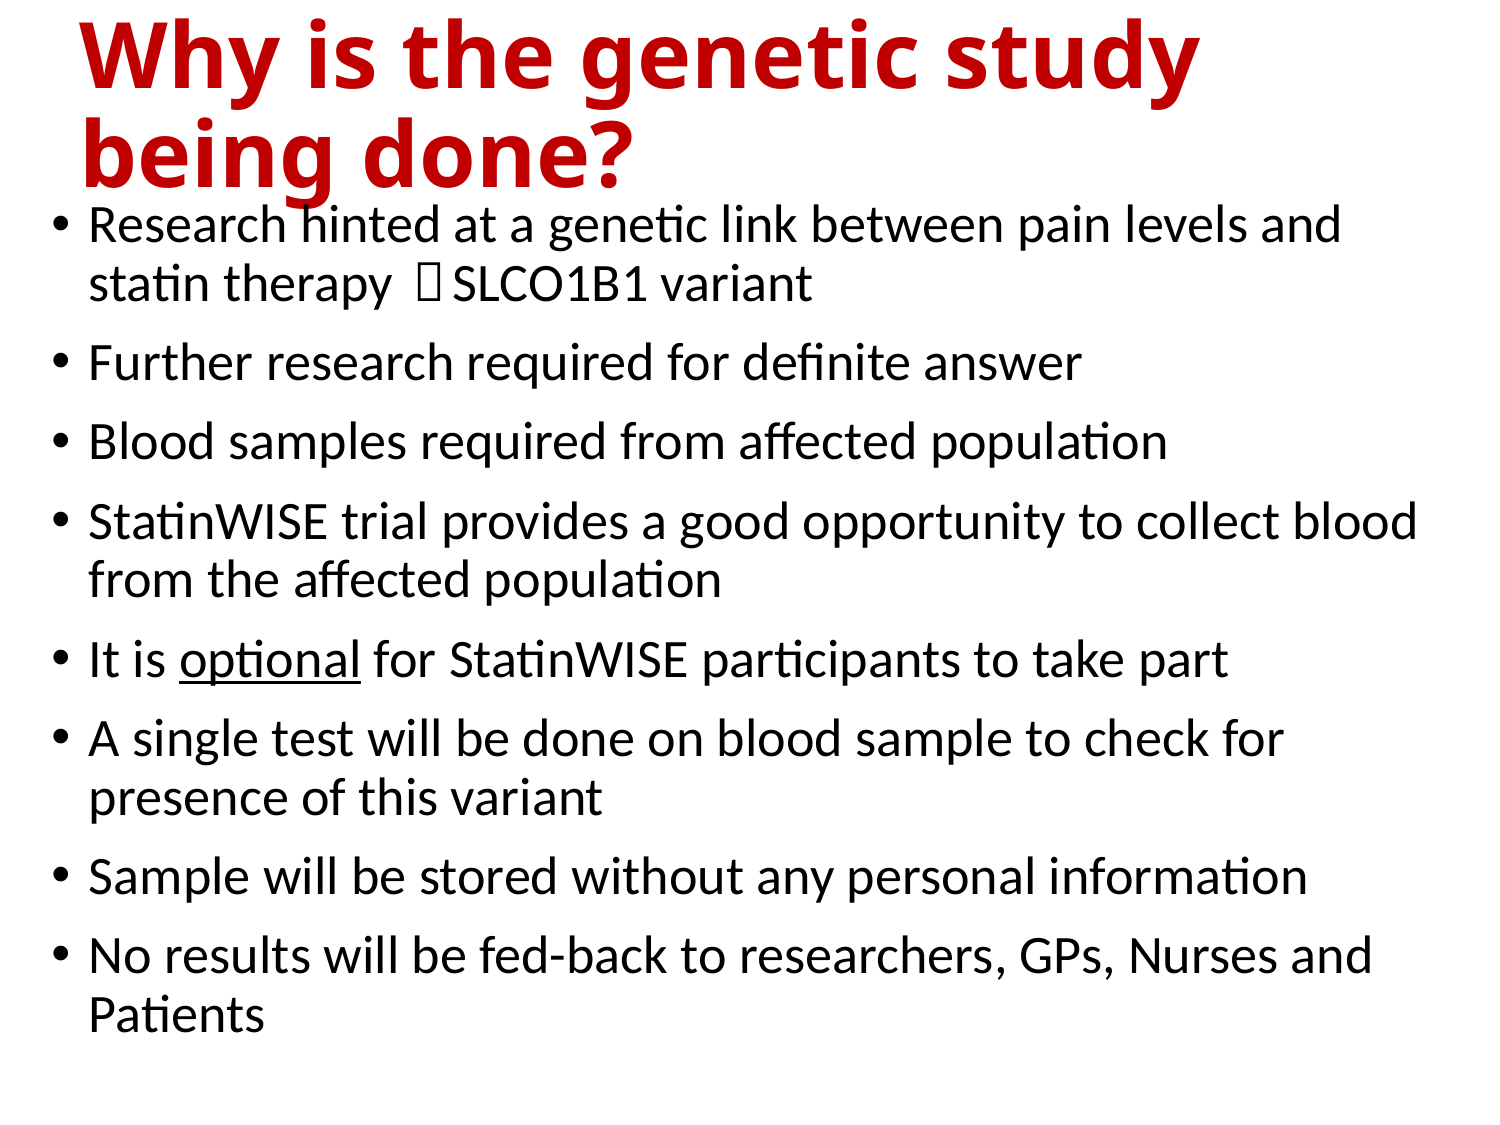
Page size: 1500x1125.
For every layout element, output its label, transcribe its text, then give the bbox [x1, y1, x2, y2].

title Why is the genetic study being done? [64, 25, 1460, 192]
list Research hinted at a genetic link between pain levels and statin therapy  SLCO1B1 variant Further research required for definite answer Blood samples required from affected population StatinWISE trial provides a good opportunity to collect blood from the affected population It is optional for StatinWISE participants to take part A single test will be done on blood sample to check for presence of this variant Sample will be stored without any personal information No results will be fed-back to researchers, GPs, Nurses and Patients [36, 188, 1455, 1107]
